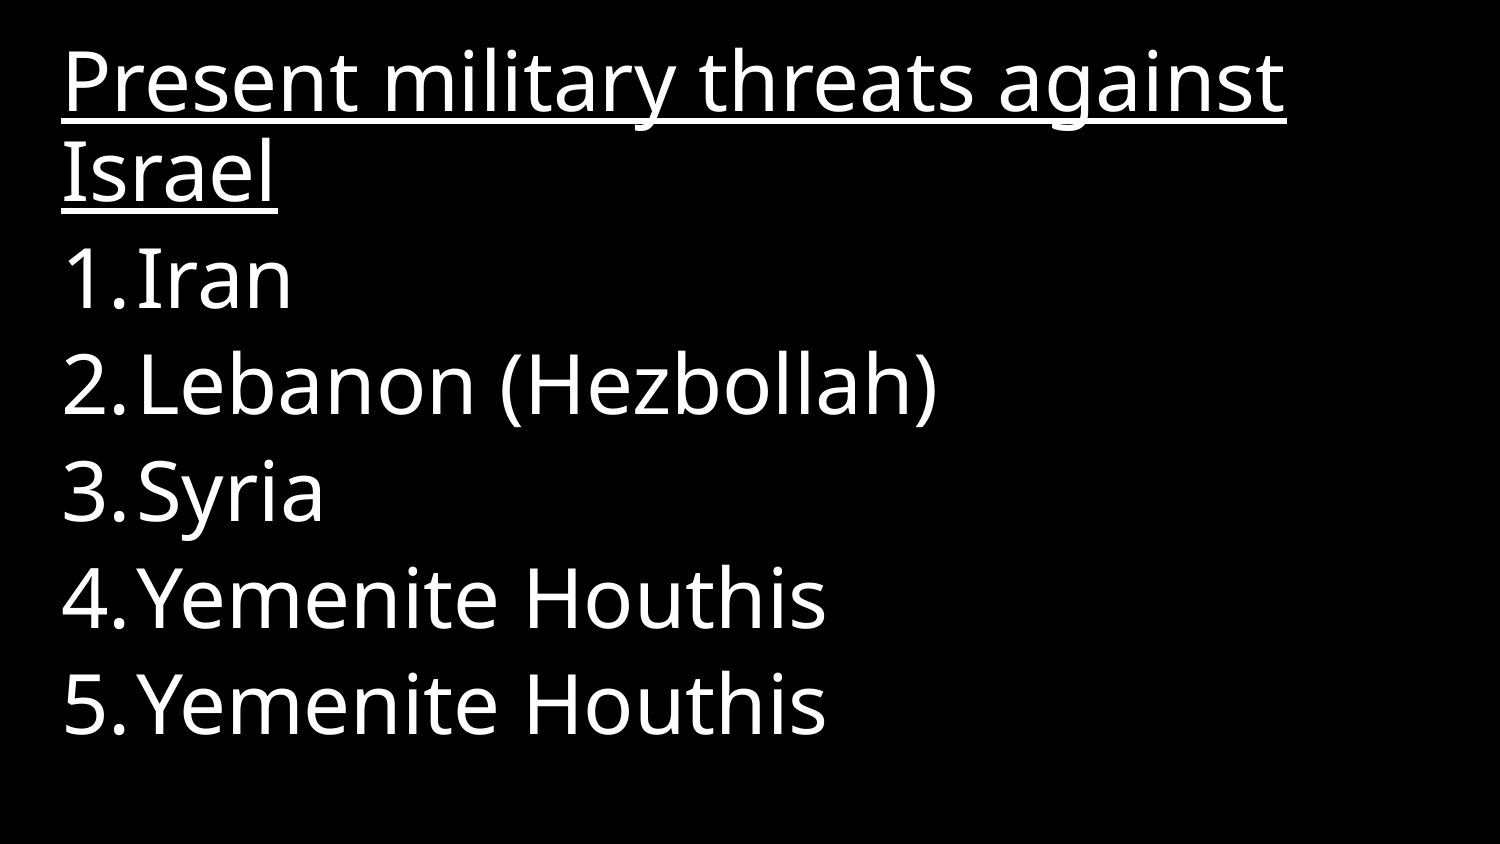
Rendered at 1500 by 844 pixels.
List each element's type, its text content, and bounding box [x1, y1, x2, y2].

subtitle Present military threats against Israel Iran Lebanon (Hezbollah) Syria Yemenite Houthis Yemenite Houthis [50, 34, 1450, 797]
